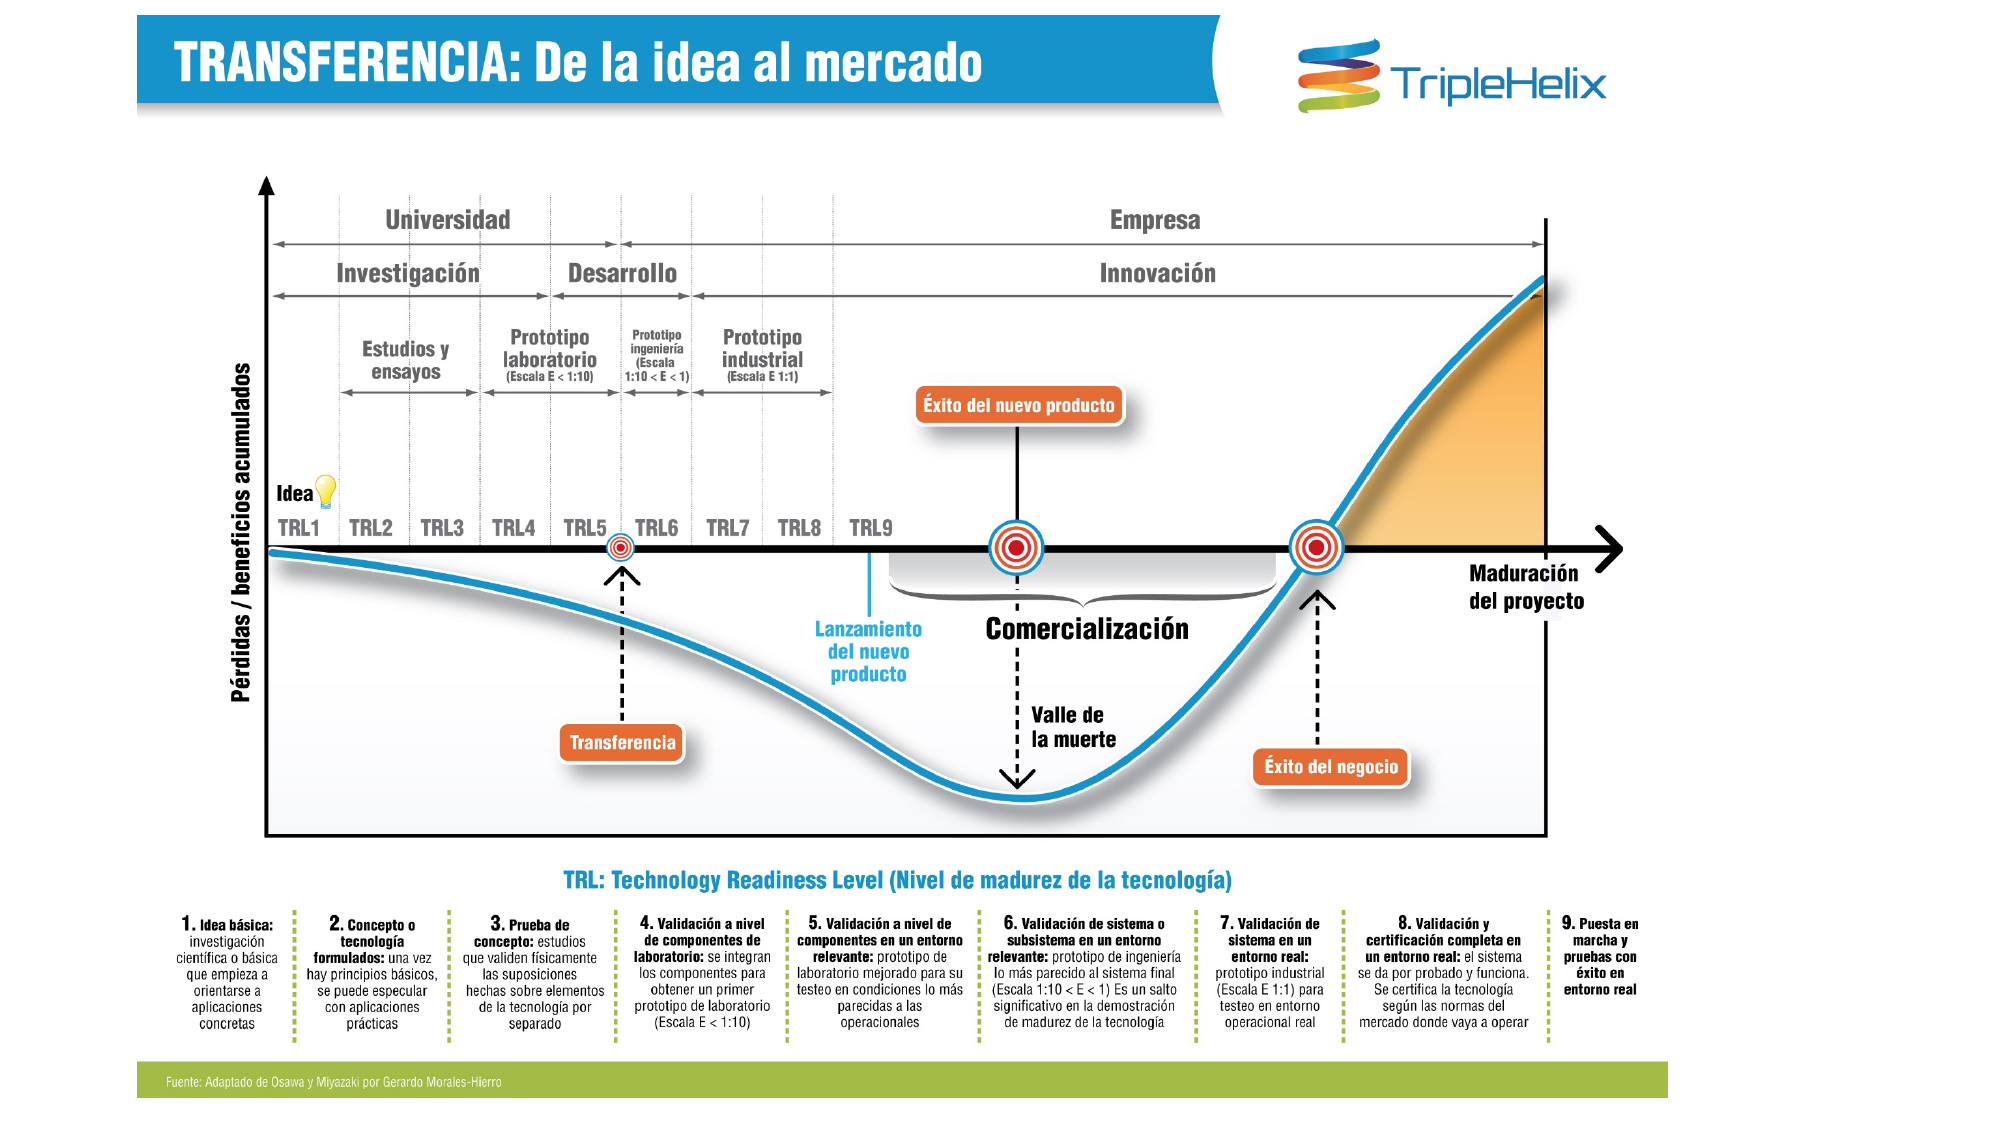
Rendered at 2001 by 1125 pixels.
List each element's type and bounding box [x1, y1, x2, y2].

picture [137, 15, 1668, 1098]
